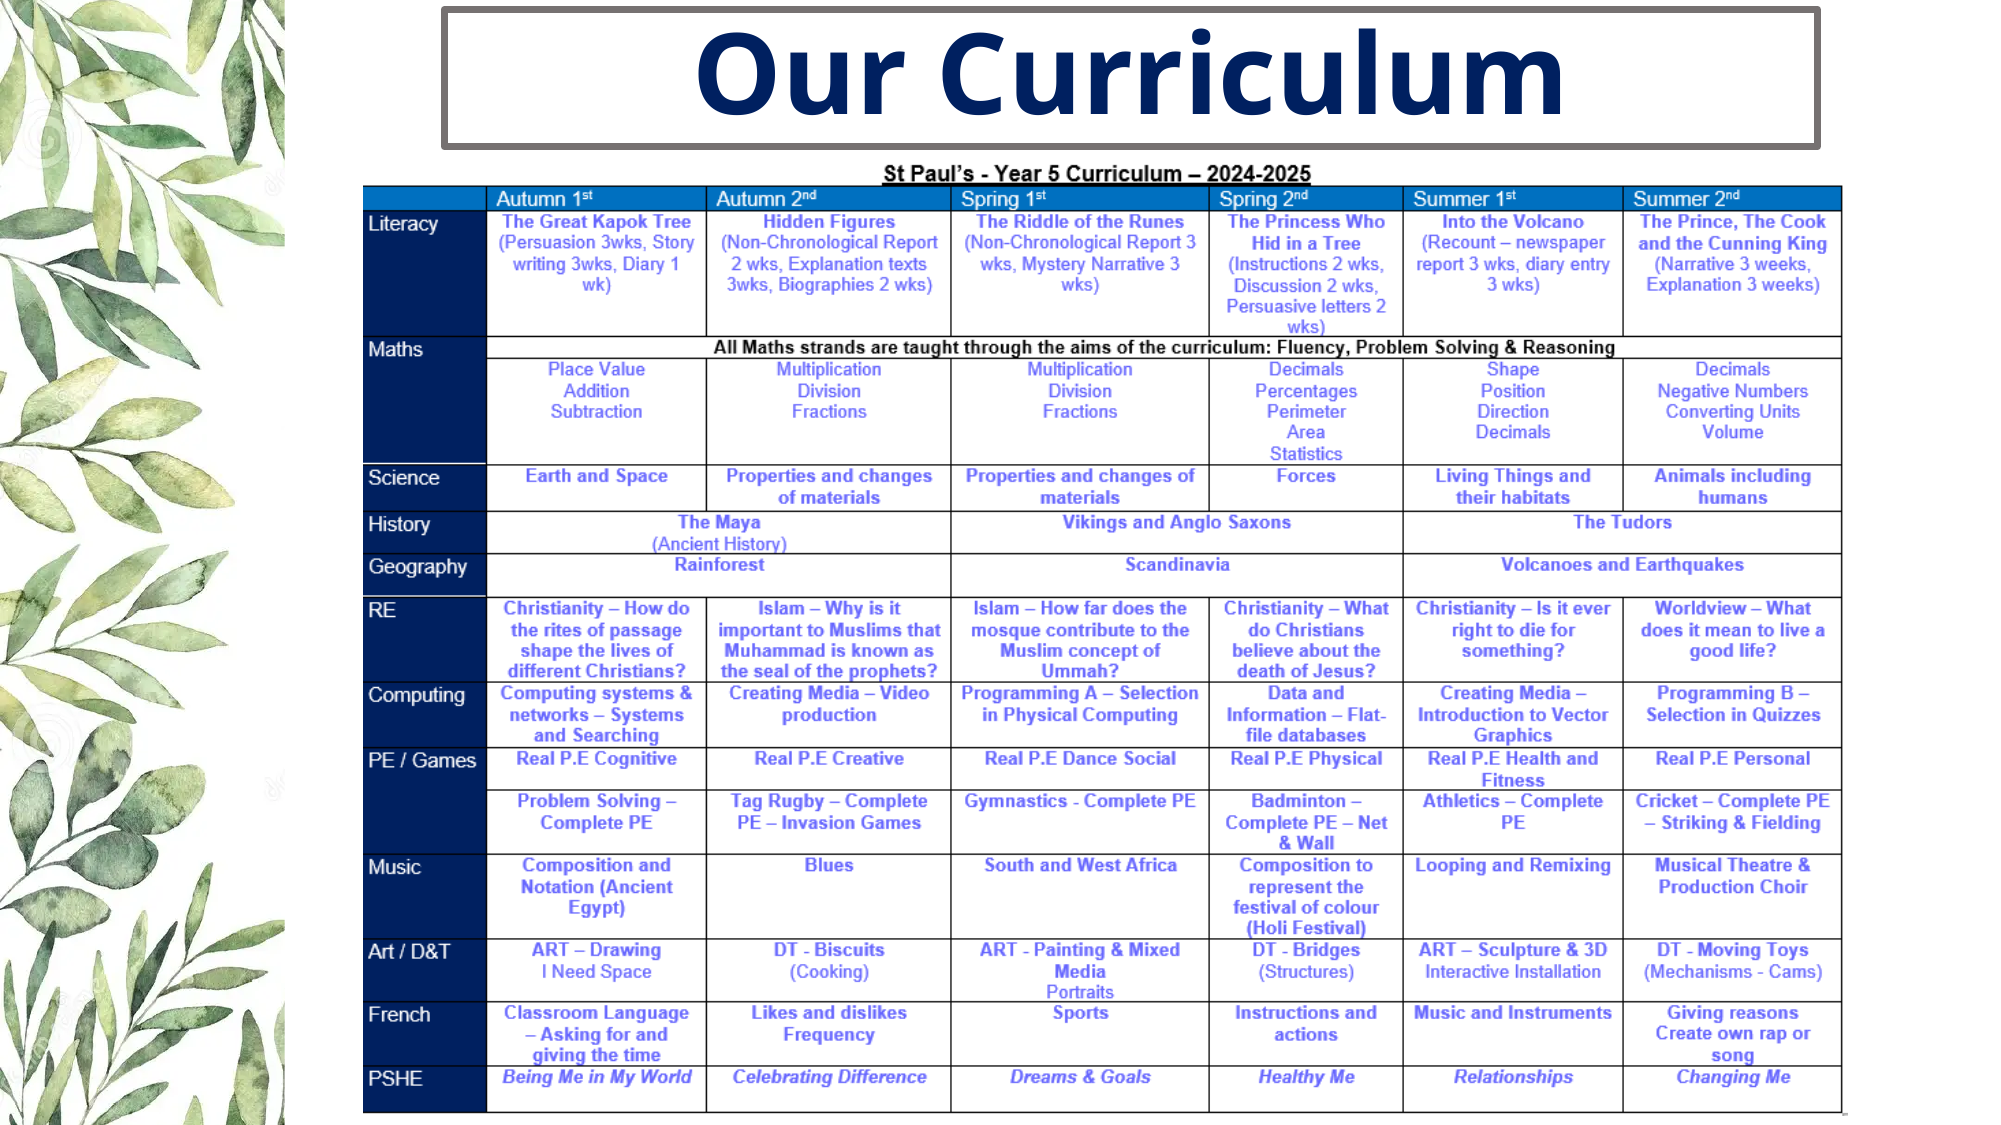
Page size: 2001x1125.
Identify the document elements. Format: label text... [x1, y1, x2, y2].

picture [362, 157, 1848, 1116]
text_box Our Curriculum [444, 9, 1818, 147]
picture [0, 0, 285, 1125]
